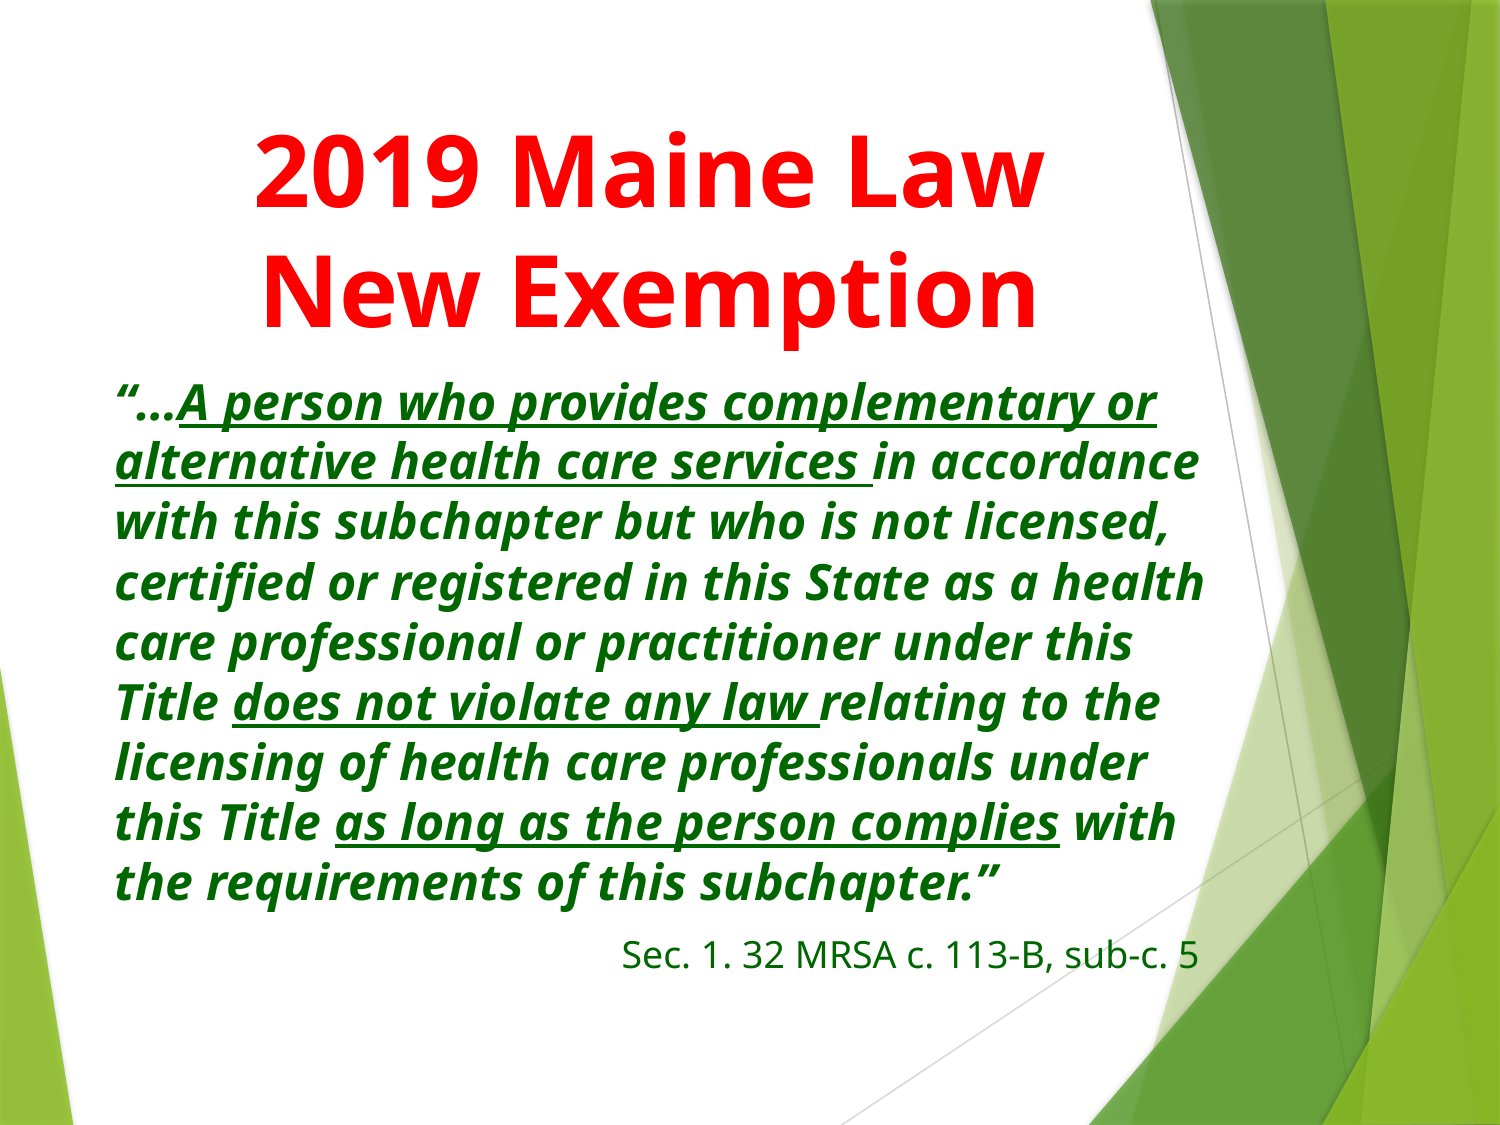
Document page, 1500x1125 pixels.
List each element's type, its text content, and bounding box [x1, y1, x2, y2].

list “…A person who provides complementary or alternative health care services in accordance with this subchapter but who is not licensed, certified or registered in this State as a health care professional or practitioner under this Title does not violate any law relating to the licensing of health care professionals under this Title as long as the person complies with the requirements of this subchapter.” Sec. 1. 32 MRSA c. 113-B, sub-c. 5 [99, 362, 1225, 1038]
title 2019 Maine Law New Exemption [99, 99, 1200, 362]
